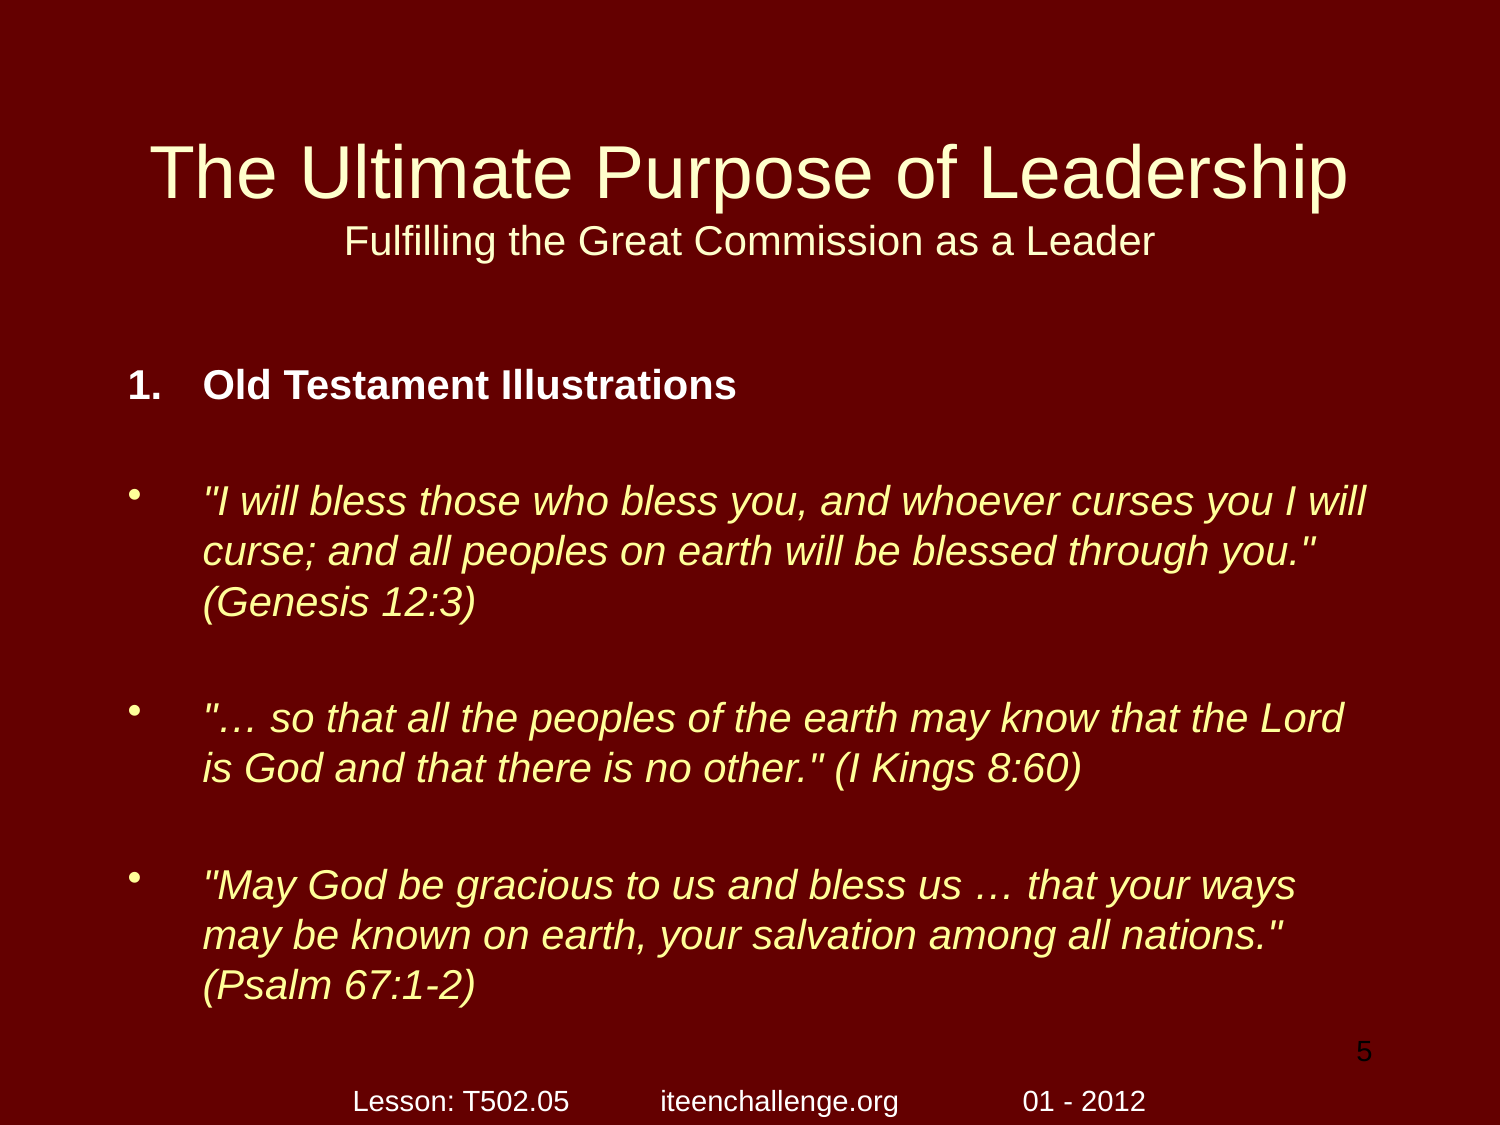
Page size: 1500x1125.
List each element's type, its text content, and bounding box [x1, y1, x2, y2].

list Old Testament Illustrations "I will bless those who bless you, and whoever curses you I will curse; and all peoples on earth will be blessed through you." (Genesis 12:3) "… so that all the peoples of the earth may know that the Lord is God and that there is no other." (I Kings 8:60) "May God be gracious to us and bless us … that your ways may be known on earth, your salvation among all nations." (Psalm 67:1-2) [112, 350, 1388, 1000]
footer Lesson: T502.05 iteenchallenge.org 01 - 2012 [324, 1074, 1176, 1125]
title The Ultimate Purpose of Leadership Fulfilling the Great Commission as a Leader [112, 99, 1388, 288]
slide_number 5 [1074, 1024, 1388, 1101]
